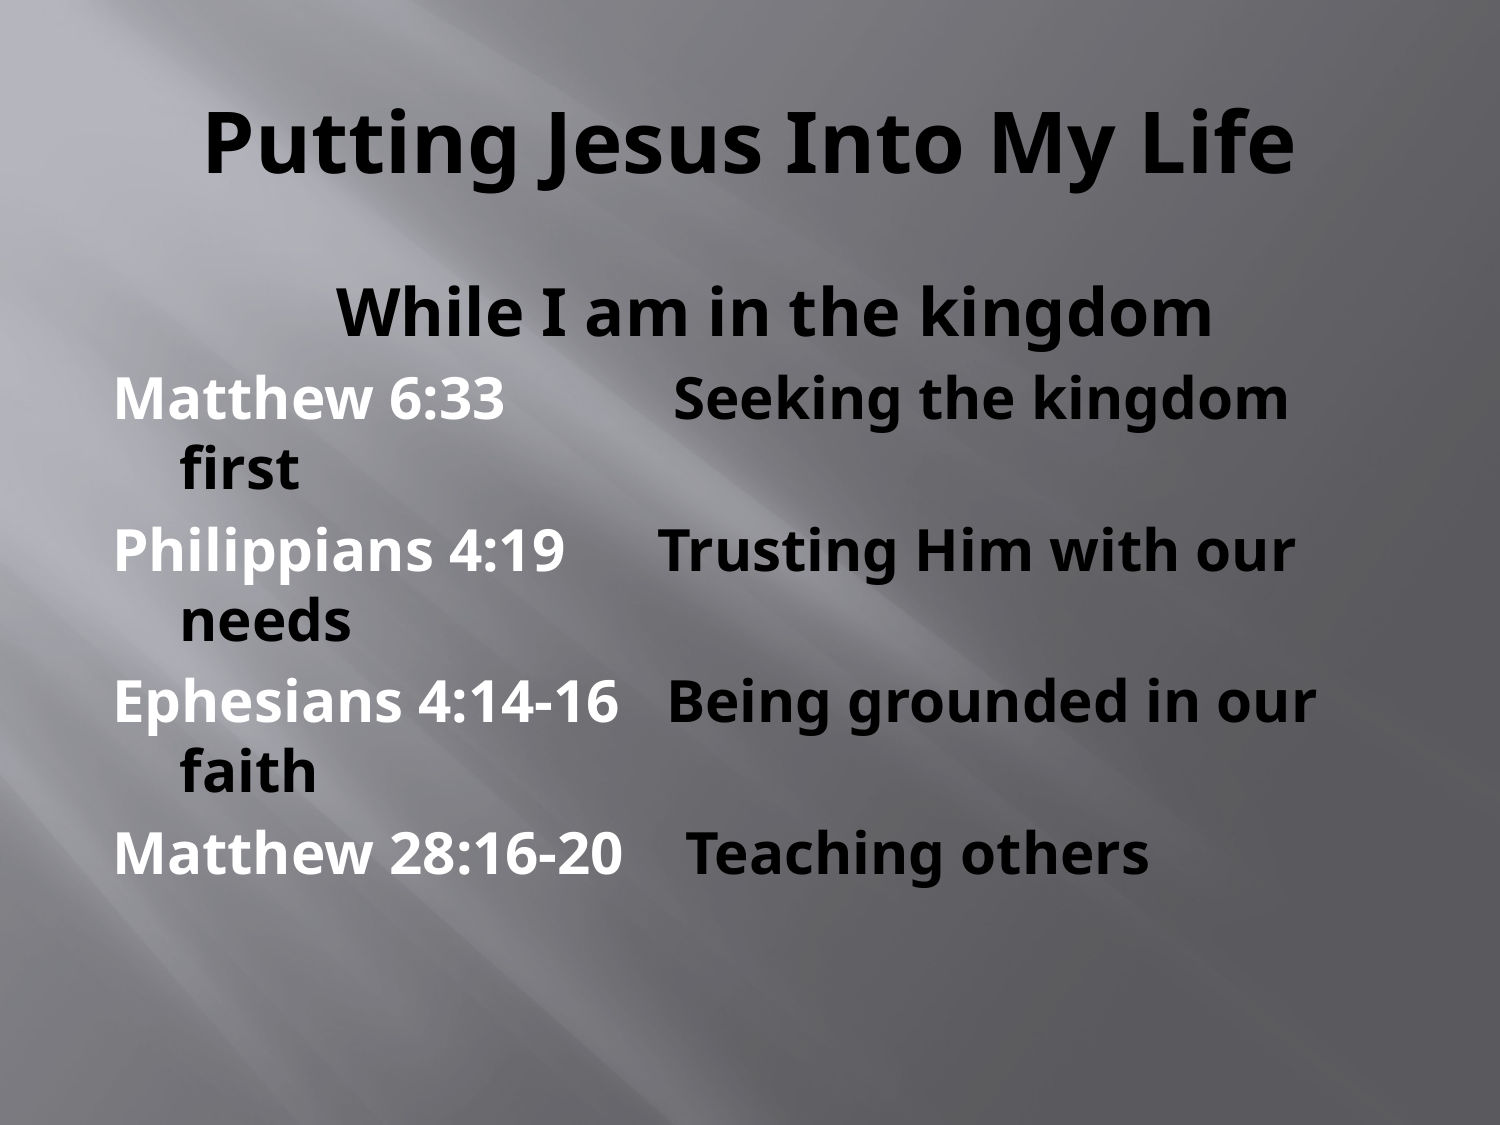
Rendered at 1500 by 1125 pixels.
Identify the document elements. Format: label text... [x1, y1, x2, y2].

title Putting Jesus Into My Life [75, 45, 1425, 233]
list While I am in the kingdom Matthew 6:33 Seeking the kingdom first Philippians 4:19 Trusting Him with our needs Ephesians 4:14-16 Being grounded in our faith Matthew 28:16-20 Teaching others [75, 262, 1425, 1035]
